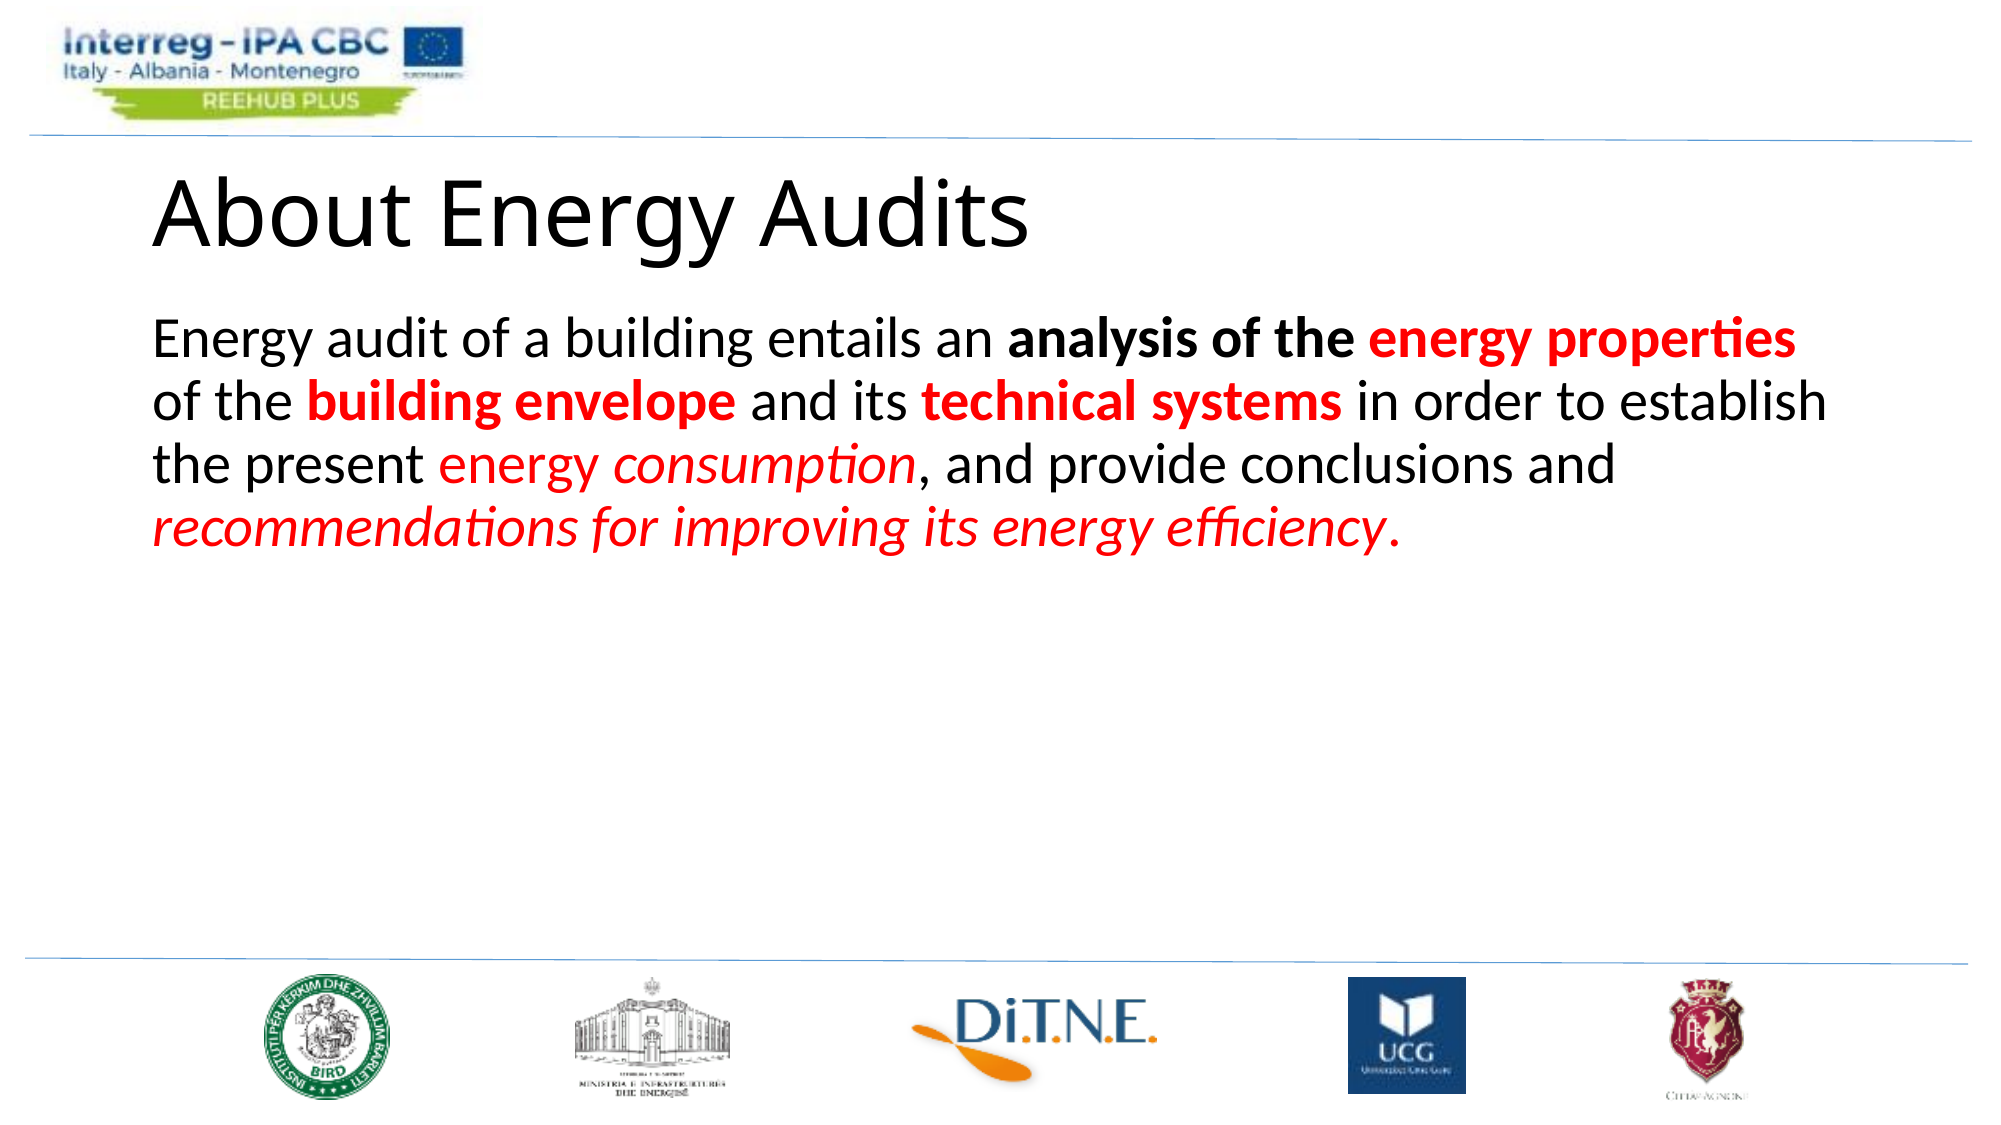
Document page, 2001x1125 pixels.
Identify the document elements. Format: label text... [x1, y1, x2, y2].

picture [264, 974, 390, 1100]
list Energy audit of a building entails an analysis of the energy properties of the building envelope and its technical systems in order to establish the present energy consumption, and provide conclusions and recommendations for improving its energy efficiency. [137, 299, 1863, 924]
title About Energy Audits [137, 155, 1863, 278]
picture [46, 6, 483, 135]
picture [574, 977, 730, 1098]
picture [1665, 977, 1750, 1103]
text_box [29, 135, 1973, 142]
picture [1348, 976, 1466, 1094]
picture [906, 998, 1157, 1092]
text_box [25, 958, 1968, 964]
